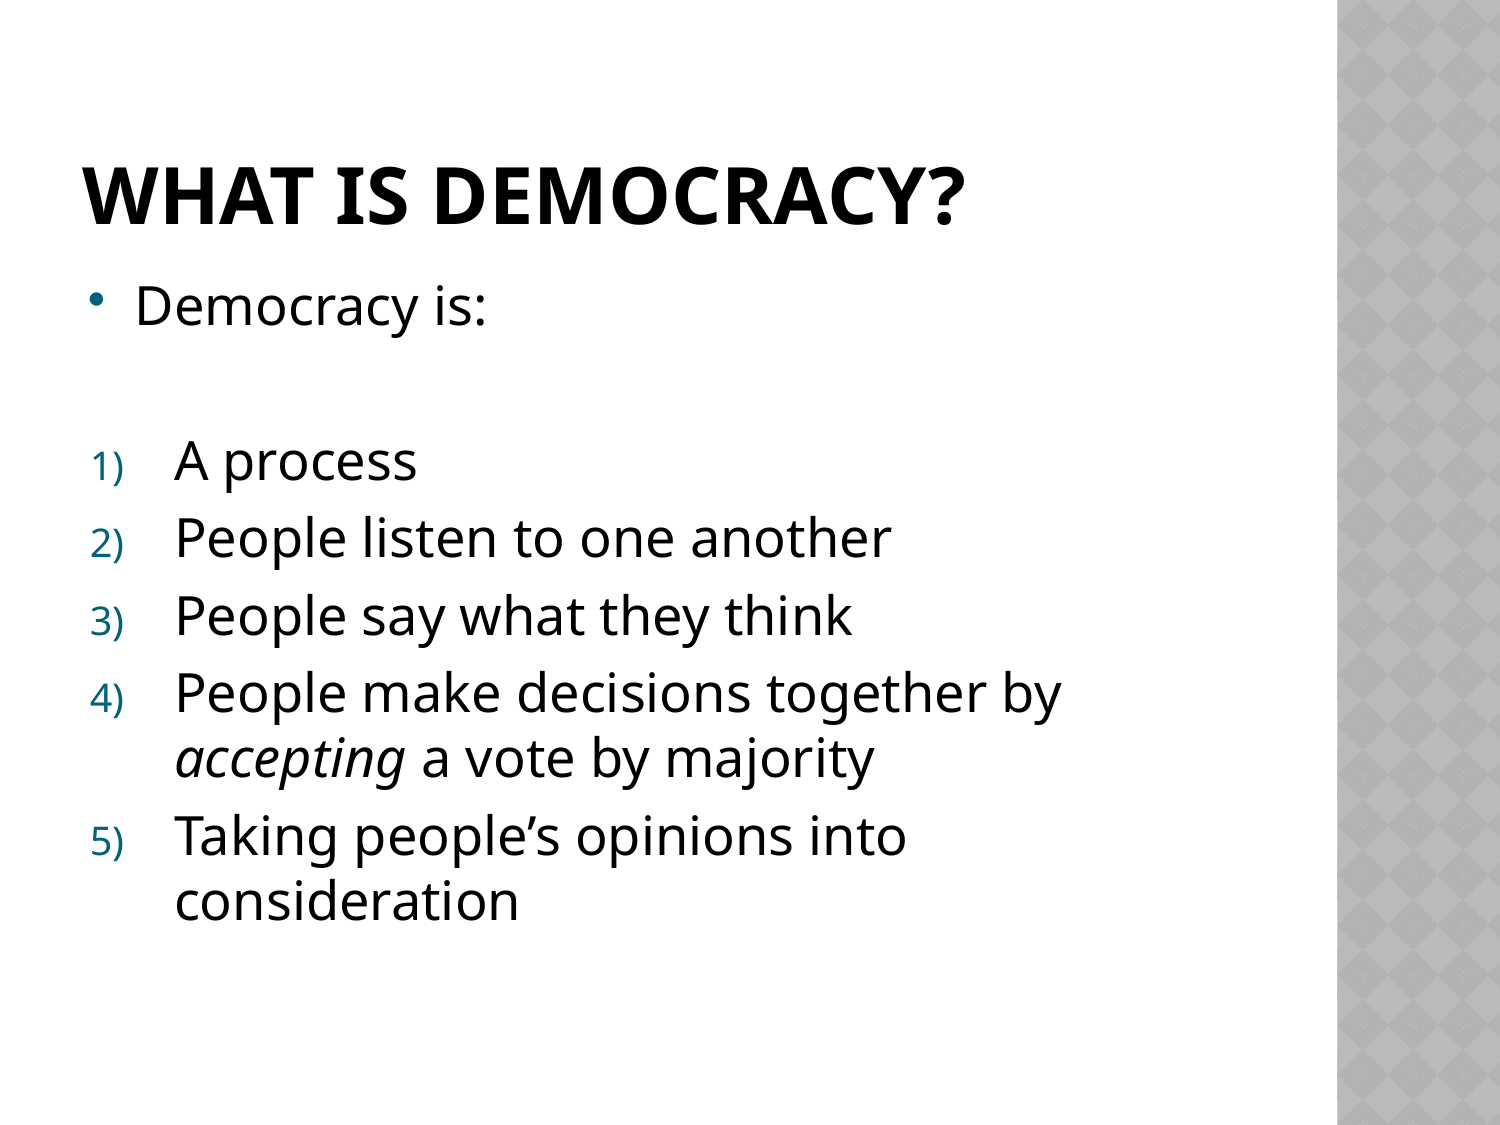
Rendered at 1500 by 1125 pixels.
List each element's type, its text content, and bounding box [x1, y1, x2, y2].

title What is democracy? [75, 52, 1263, 240]
list Democracy is: A process People listen to one another People say what they think People make decisions together by accepting a vote by majority Taking people’s opinions into consideration [75, 264, 1263, 1059]
